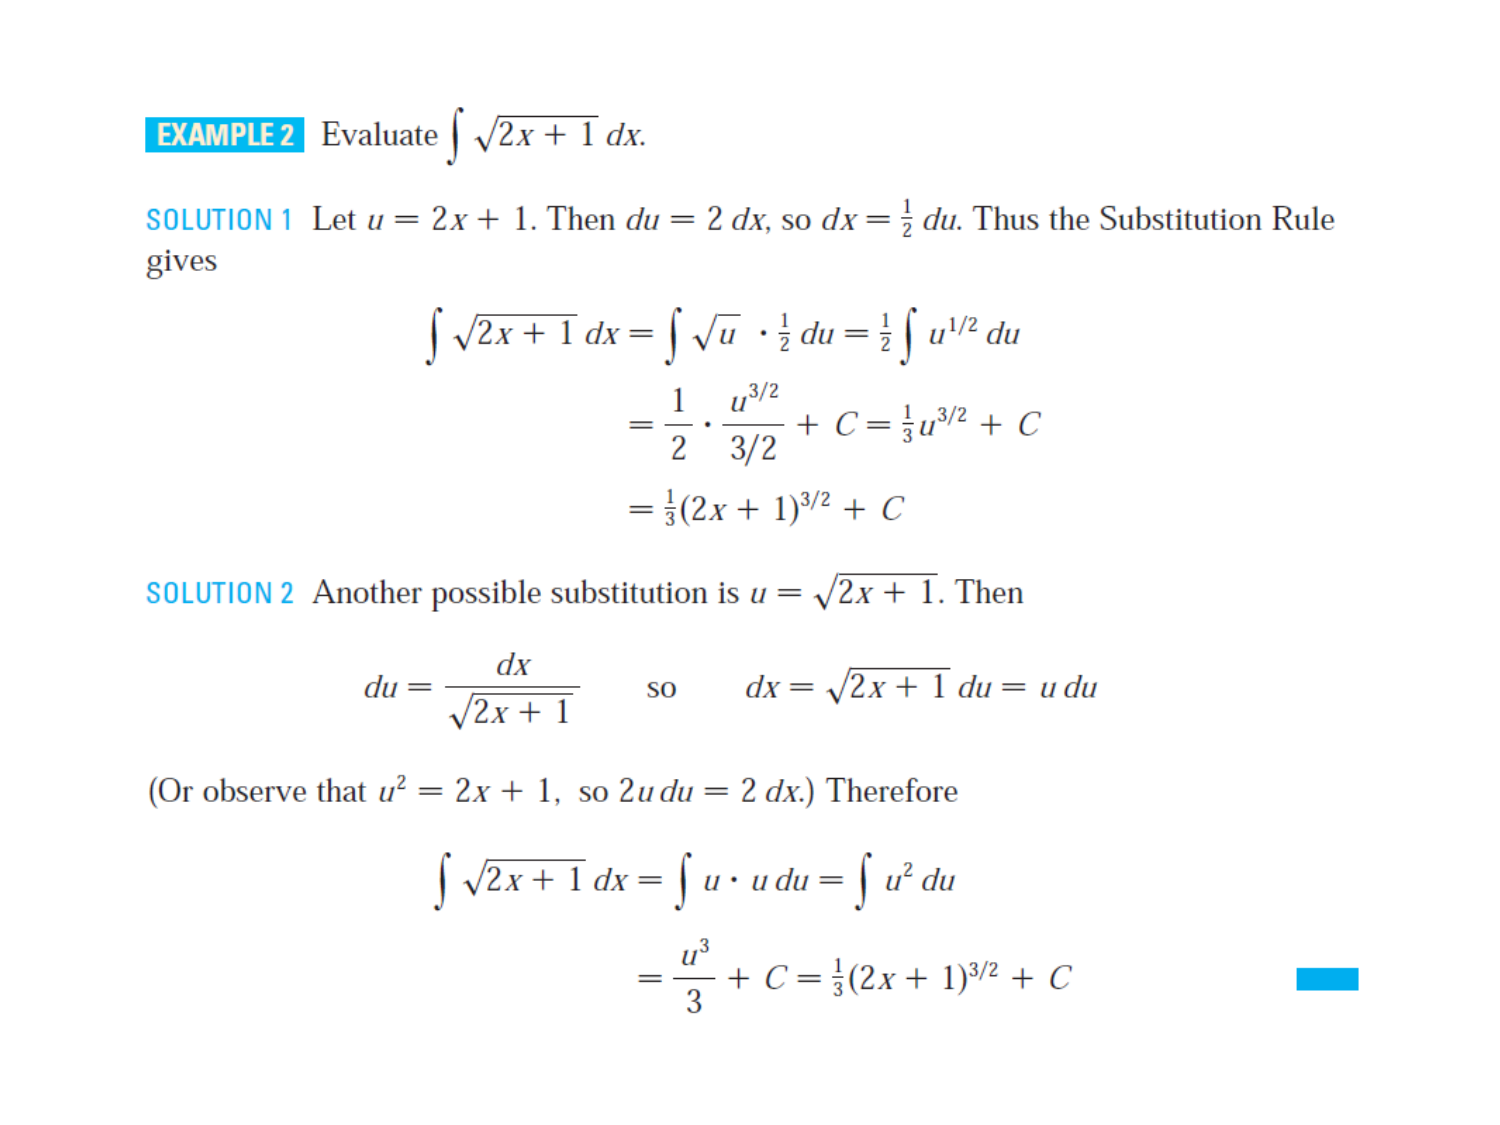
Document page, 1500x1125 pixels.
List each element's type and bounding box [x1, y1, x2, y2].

picture [99, 85, 1401, 1040]
